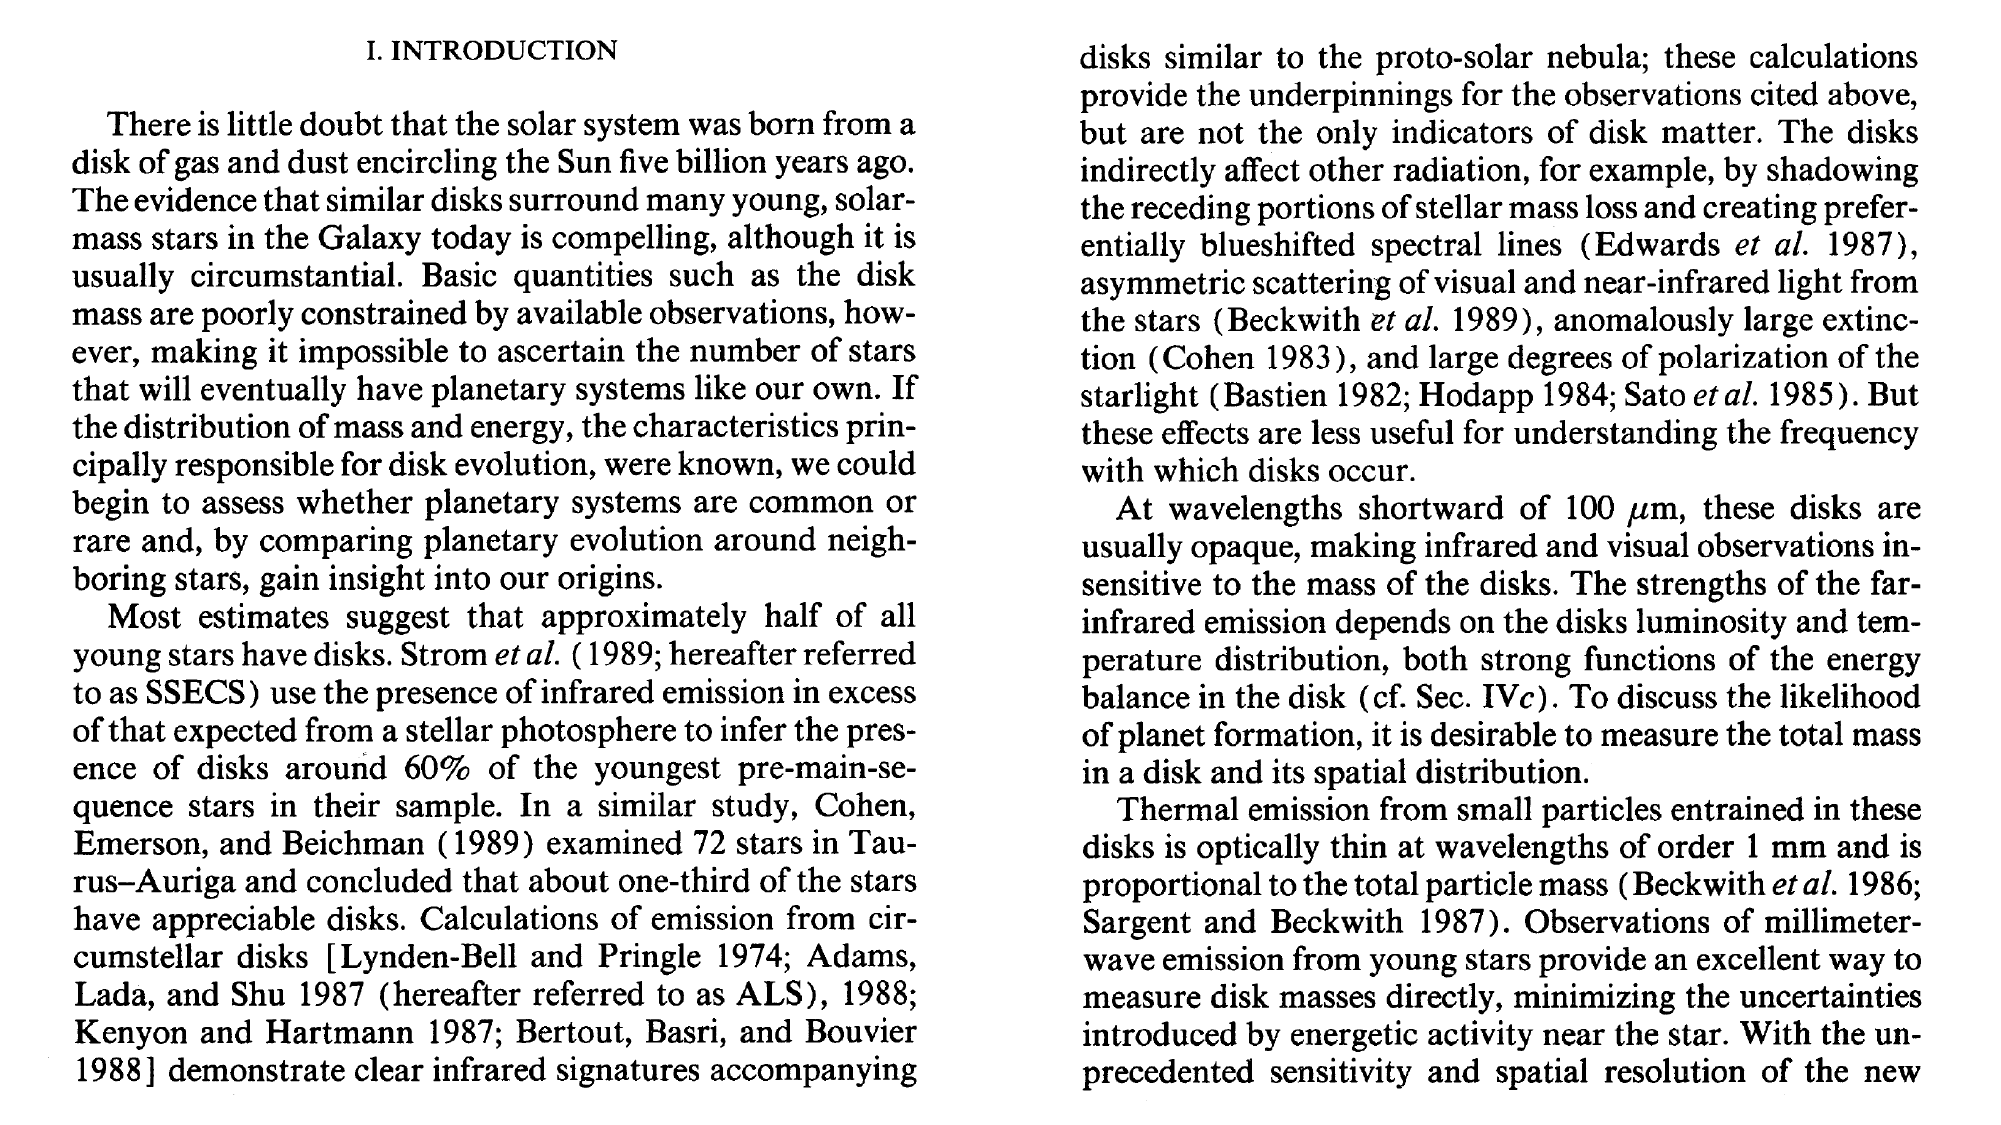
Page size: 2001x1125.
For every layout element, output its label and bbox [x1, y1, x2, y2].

picture [31, 2, 947, 1107]
picture [1058, 8, 1951, 1101]
